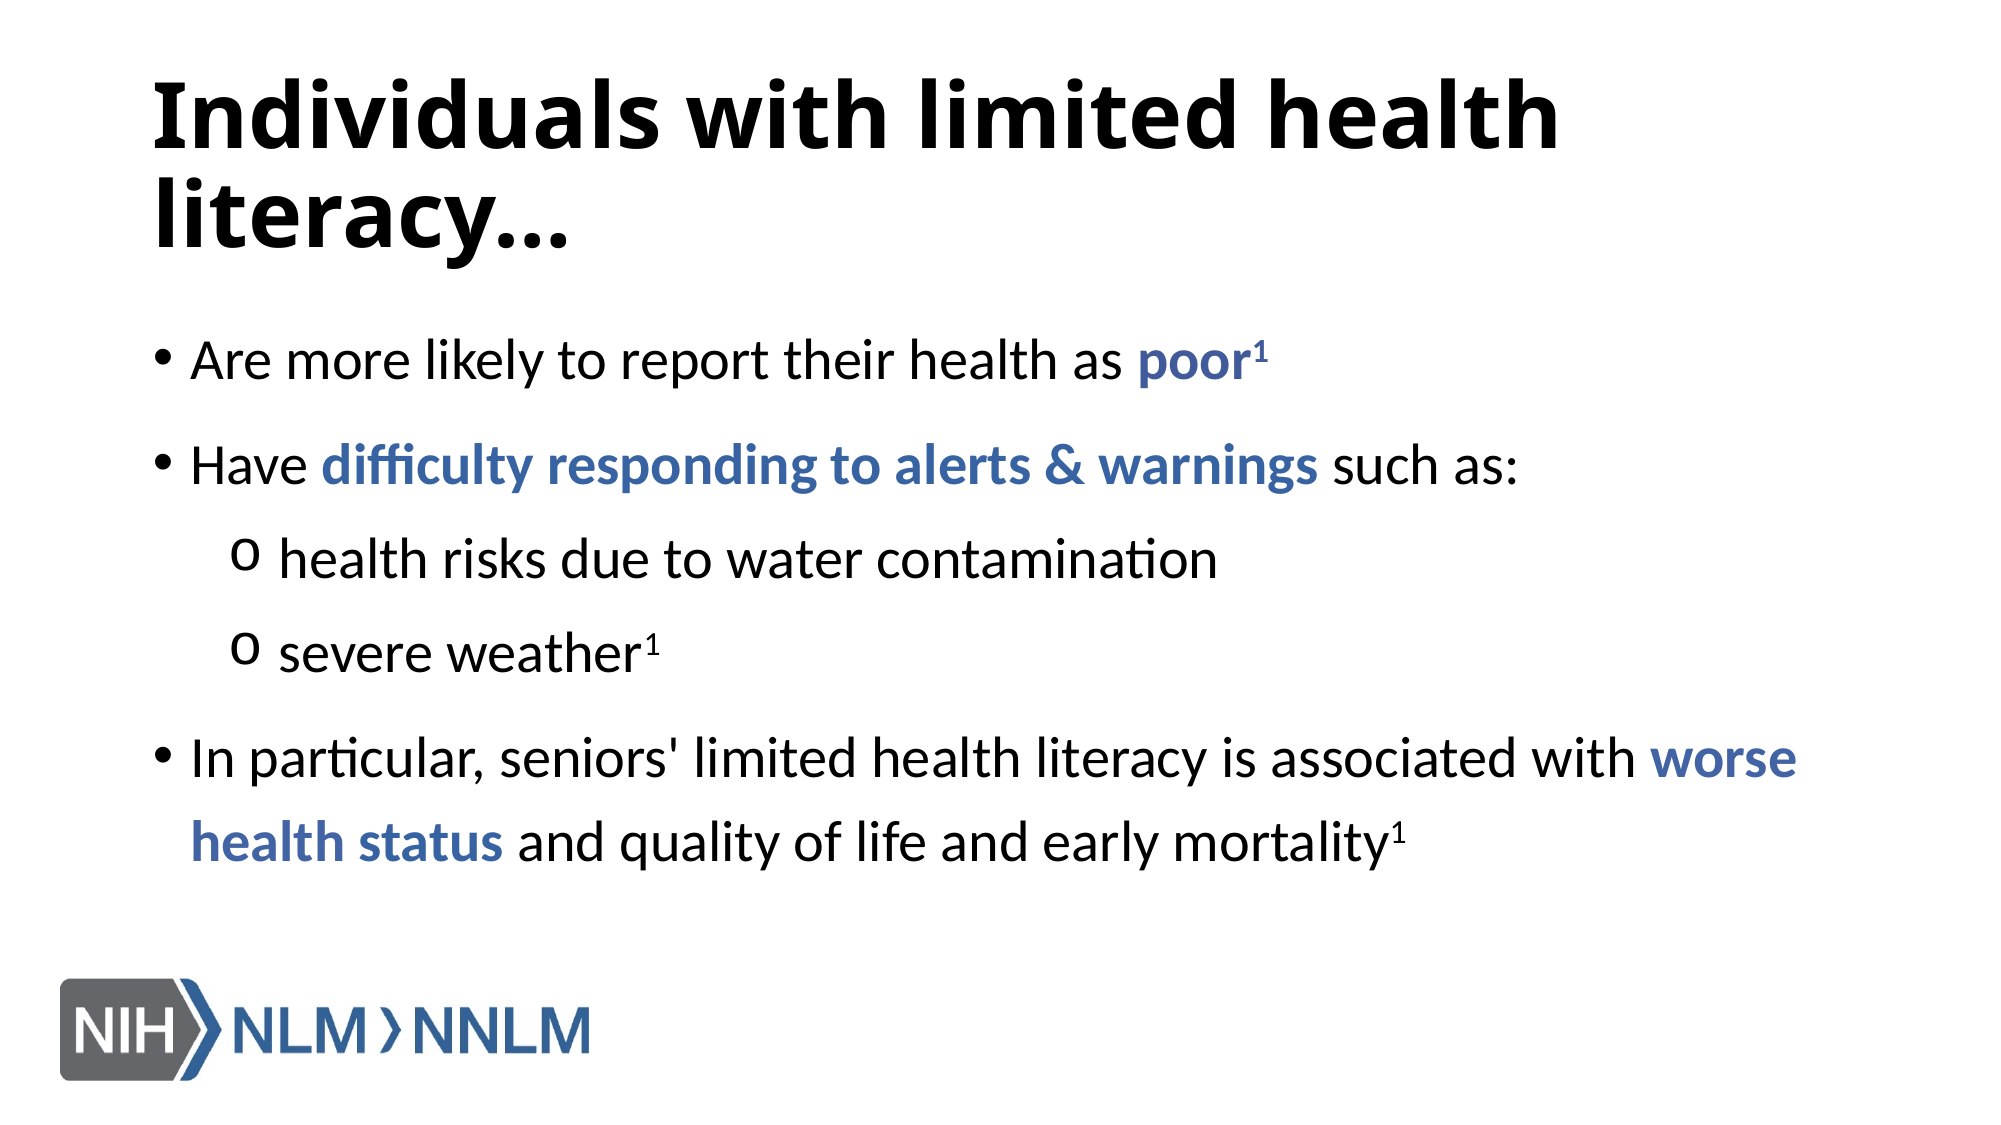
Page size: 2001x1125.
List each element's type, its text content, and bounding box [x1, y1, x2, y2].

picture [60, 978, 589, 1081]
list Are more likely to report their health as poor1 Have difficulty responding to alerts & warnings such as: health risks due to water contamination severe weather1 In particular, seniors' limited health literacy is associated with worse health status and quality of life and early mortality1 [138, 299, 1863, 895]
title Individuals with limited health literacy… [137, 59, 1863, 278]
